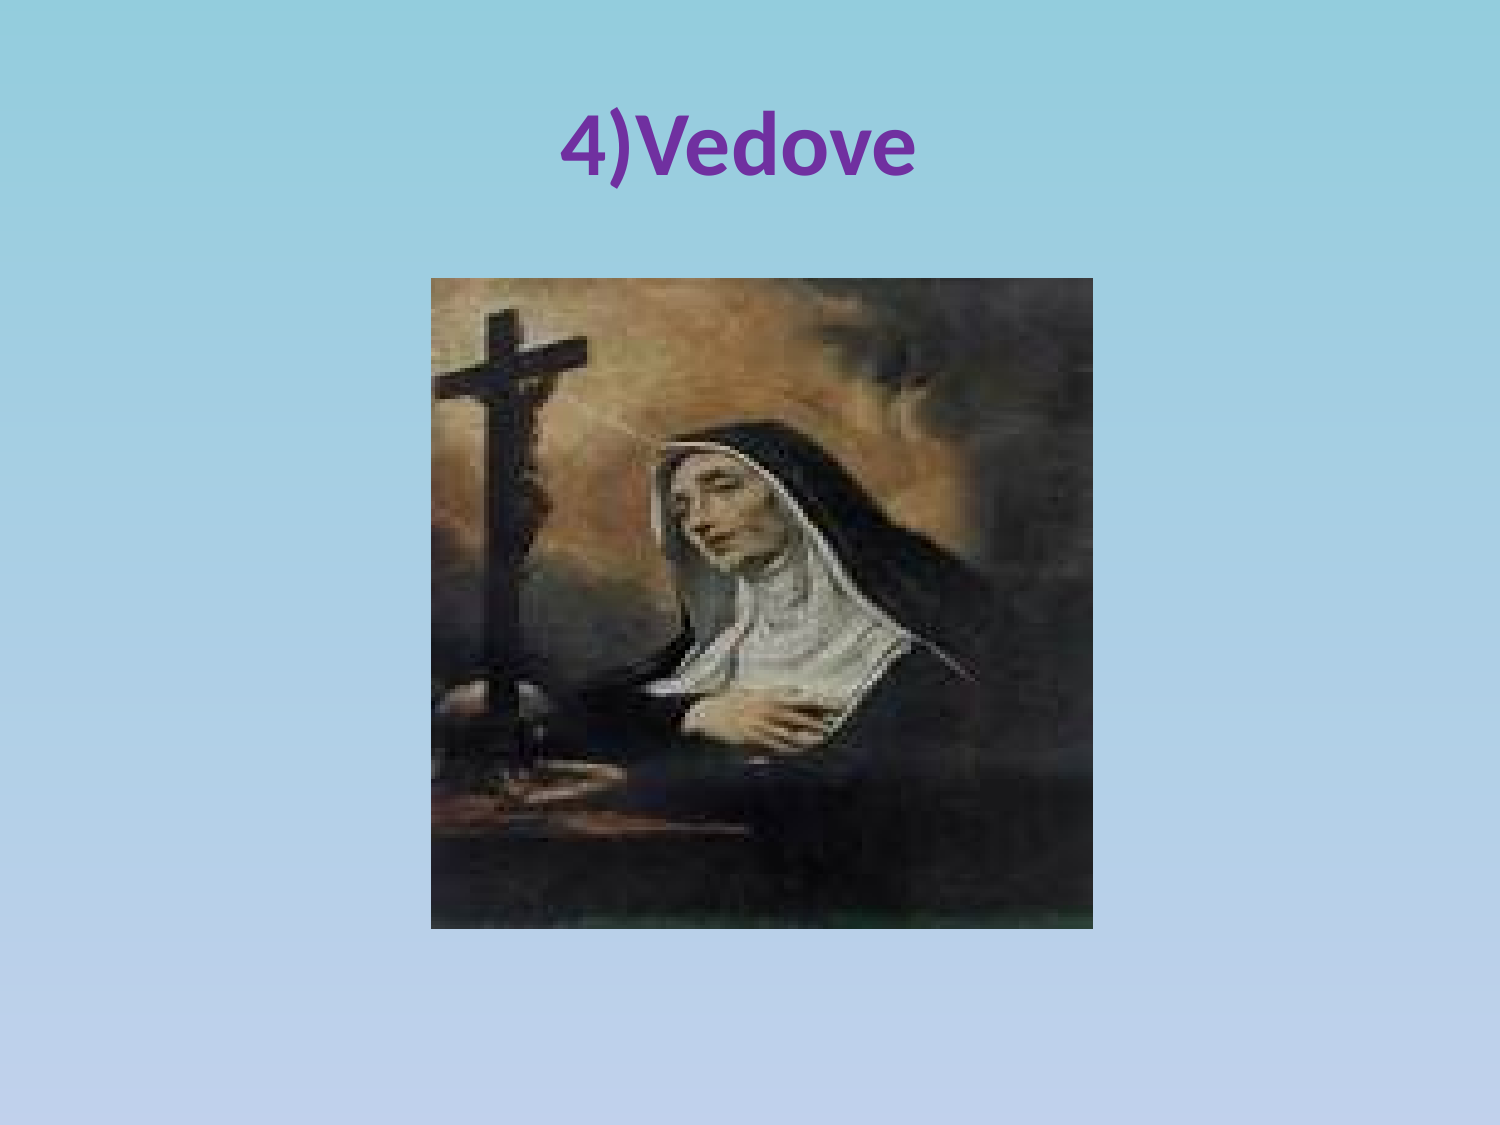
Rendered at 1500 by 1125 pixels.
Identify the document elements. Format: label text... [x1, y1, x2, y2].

title 4)Vedove [75, 45, 1425, 233]
picture [430, 278, 1093, 929]
